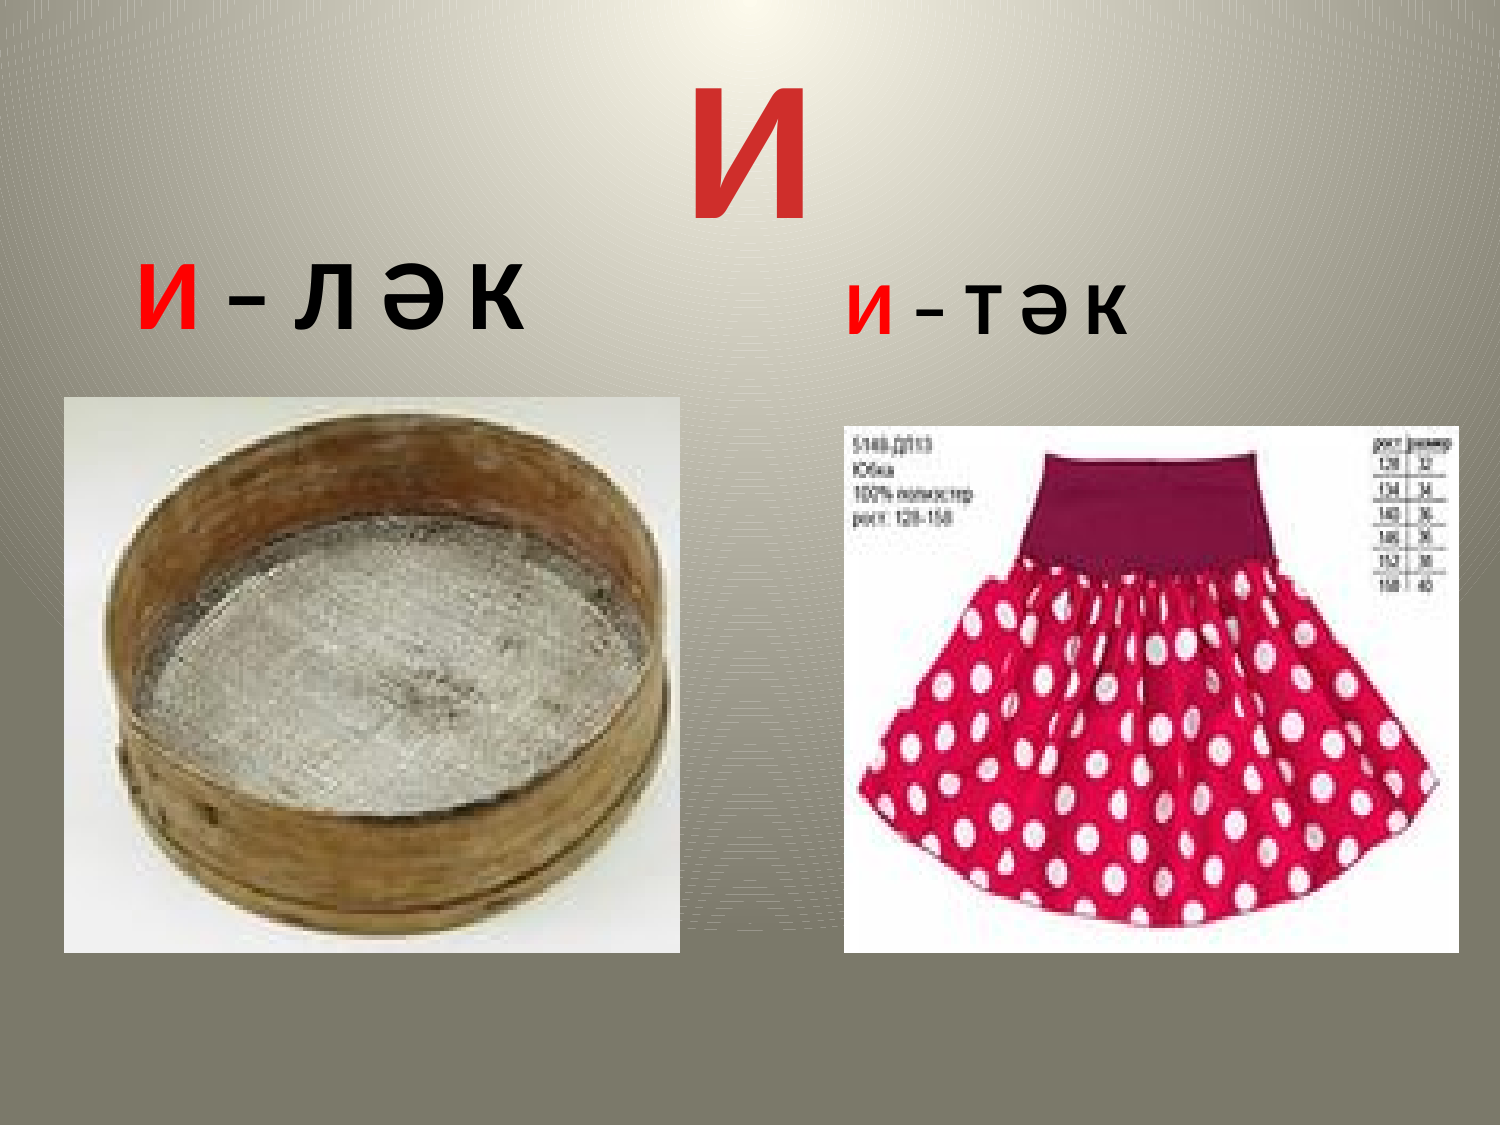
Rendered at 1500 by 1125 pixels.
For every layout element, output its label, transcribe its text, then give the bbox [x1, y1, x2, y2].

list И – Т Ә К [761, 251, 1425, 357]
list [64, 396, 680, 953]
title И [75, 45, 1425, 233]
list И – Л Ә К [75, 251, 738, 357]
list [844, 426, 1459, 953]
